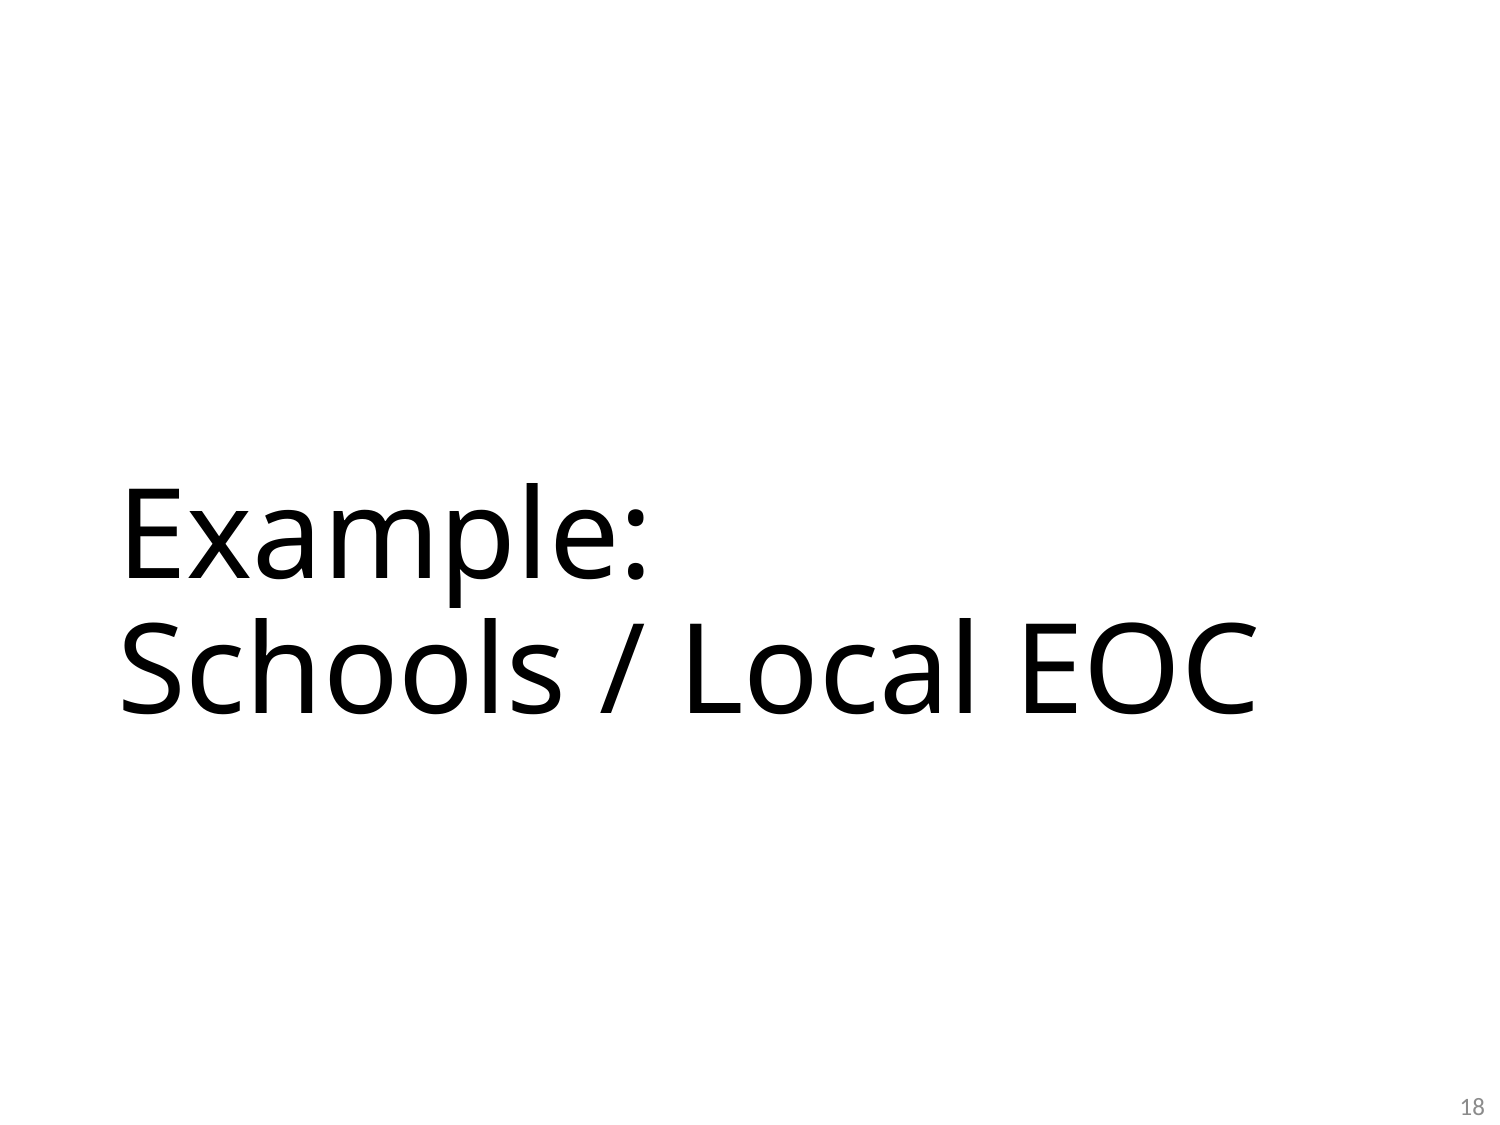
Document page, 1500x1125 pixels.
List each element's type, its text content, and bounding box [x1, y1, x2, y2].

title Example: Schools / Local EOC [102, 280, 1397, 749]
slide_number 18 [1162, 1086, 1500, 1125]
